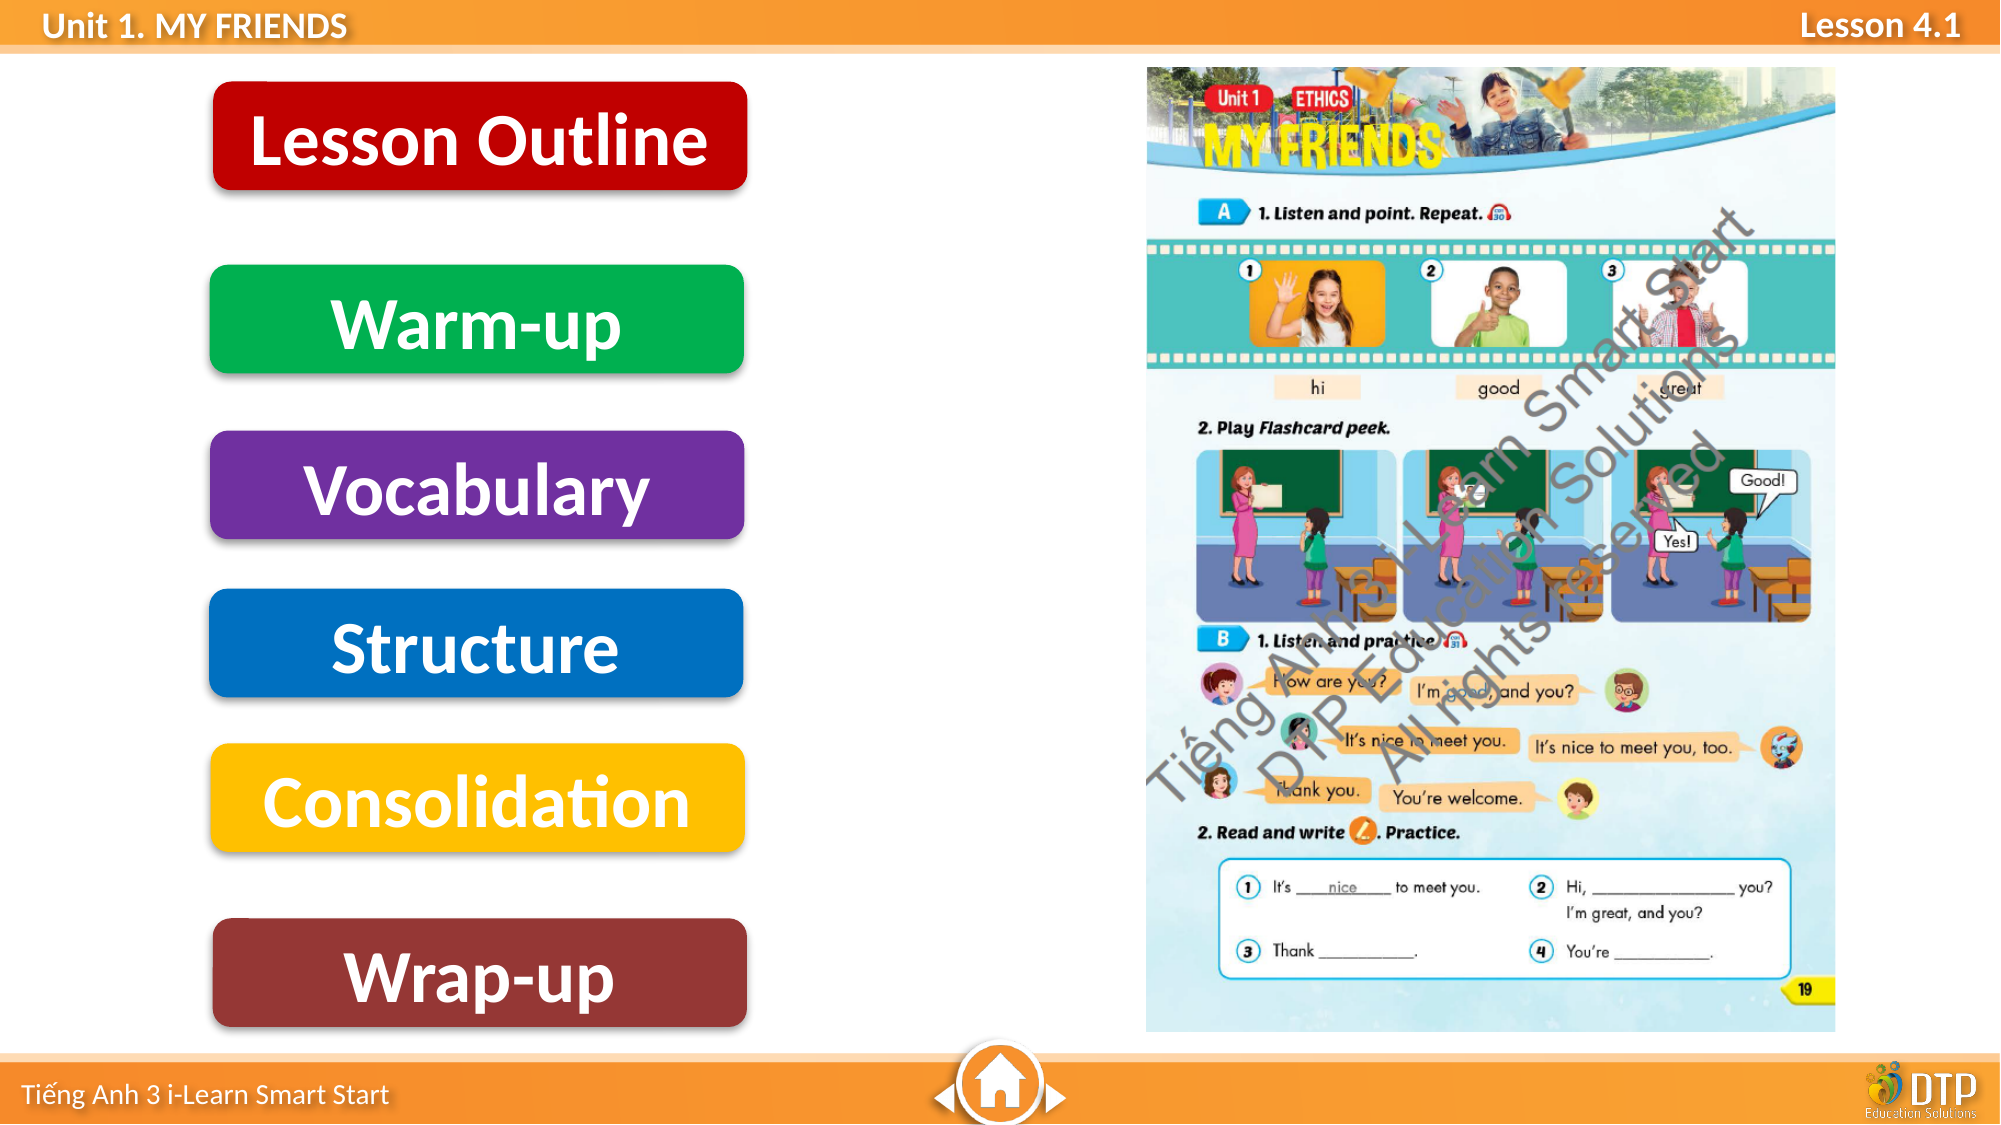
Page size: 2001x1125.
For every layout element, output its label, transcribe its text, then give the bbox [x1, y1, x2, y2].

text_box Warm-up [207, 262, 746, 376]
text_box Consolidation [208, 741, 747, 855]
picture [0, 0, 2000, 1125]
text_box Structure [207, 586, 746, 700]
text_box Wrap-up [210, 916, 750, 1030]
text_box Vocabulary [208, 428, 747, 542]
text_box Lesson Outline [211, 79, 750, 193]
